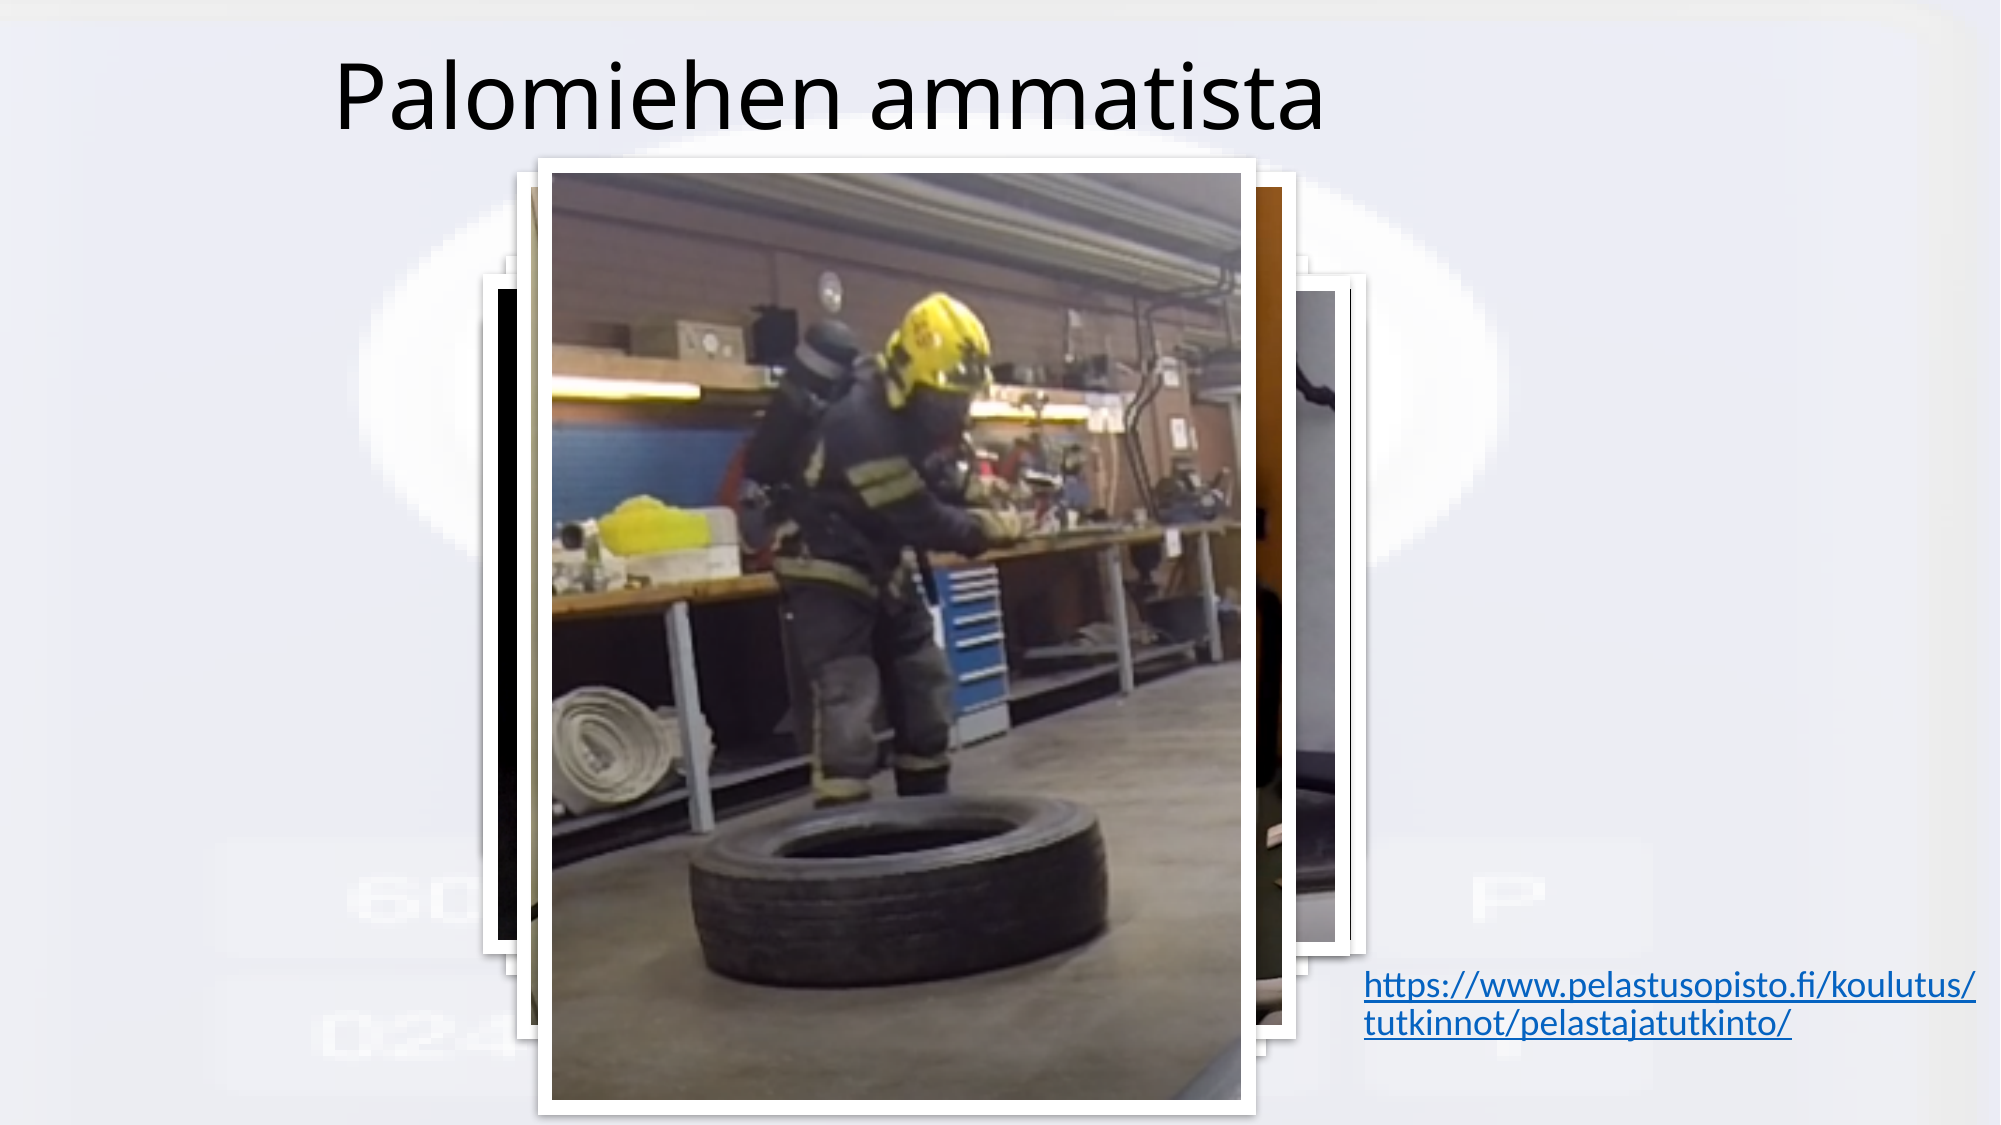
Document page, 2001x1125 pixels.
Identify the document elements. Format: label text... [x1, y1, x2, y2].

title Palomiehen ammatista [317, 37, 1602, 163]
text_box https://www.pelastusopisto.fi/koulutus/tutkinnot/pelastajatutkinto/ [1348, 952, 1996, 1058]
picture [497, 172, 1352, 1101]
